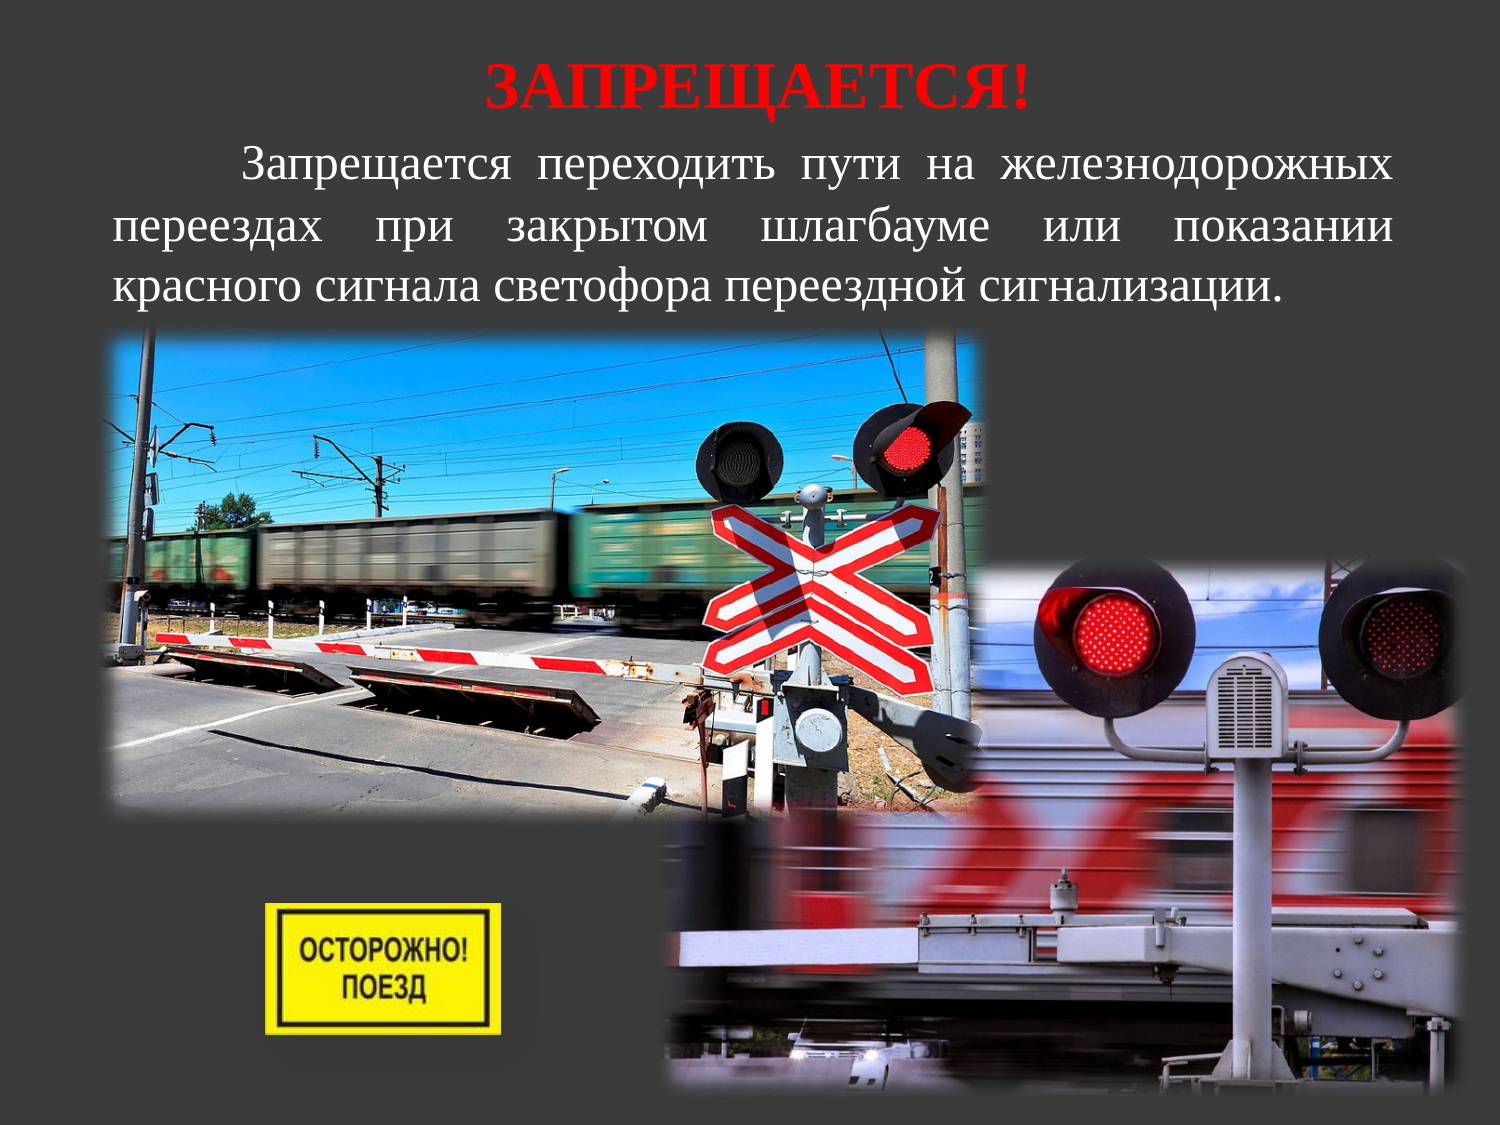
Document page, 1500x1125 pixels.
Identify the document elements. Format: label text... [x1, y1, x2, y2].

text_box ЗАПРЕЩАЕТСЯ! [469, 34, 1048, 130]
text_box Запрещается переходить пути на железнодорожных переездах при закрытом шлагбауме или показании красного сигнала светофора переездной сигнализации. [97, 113, 1409, 319]
picture [94, 321, 1471, 1099]
picture [265, 902, 501, 1035]
